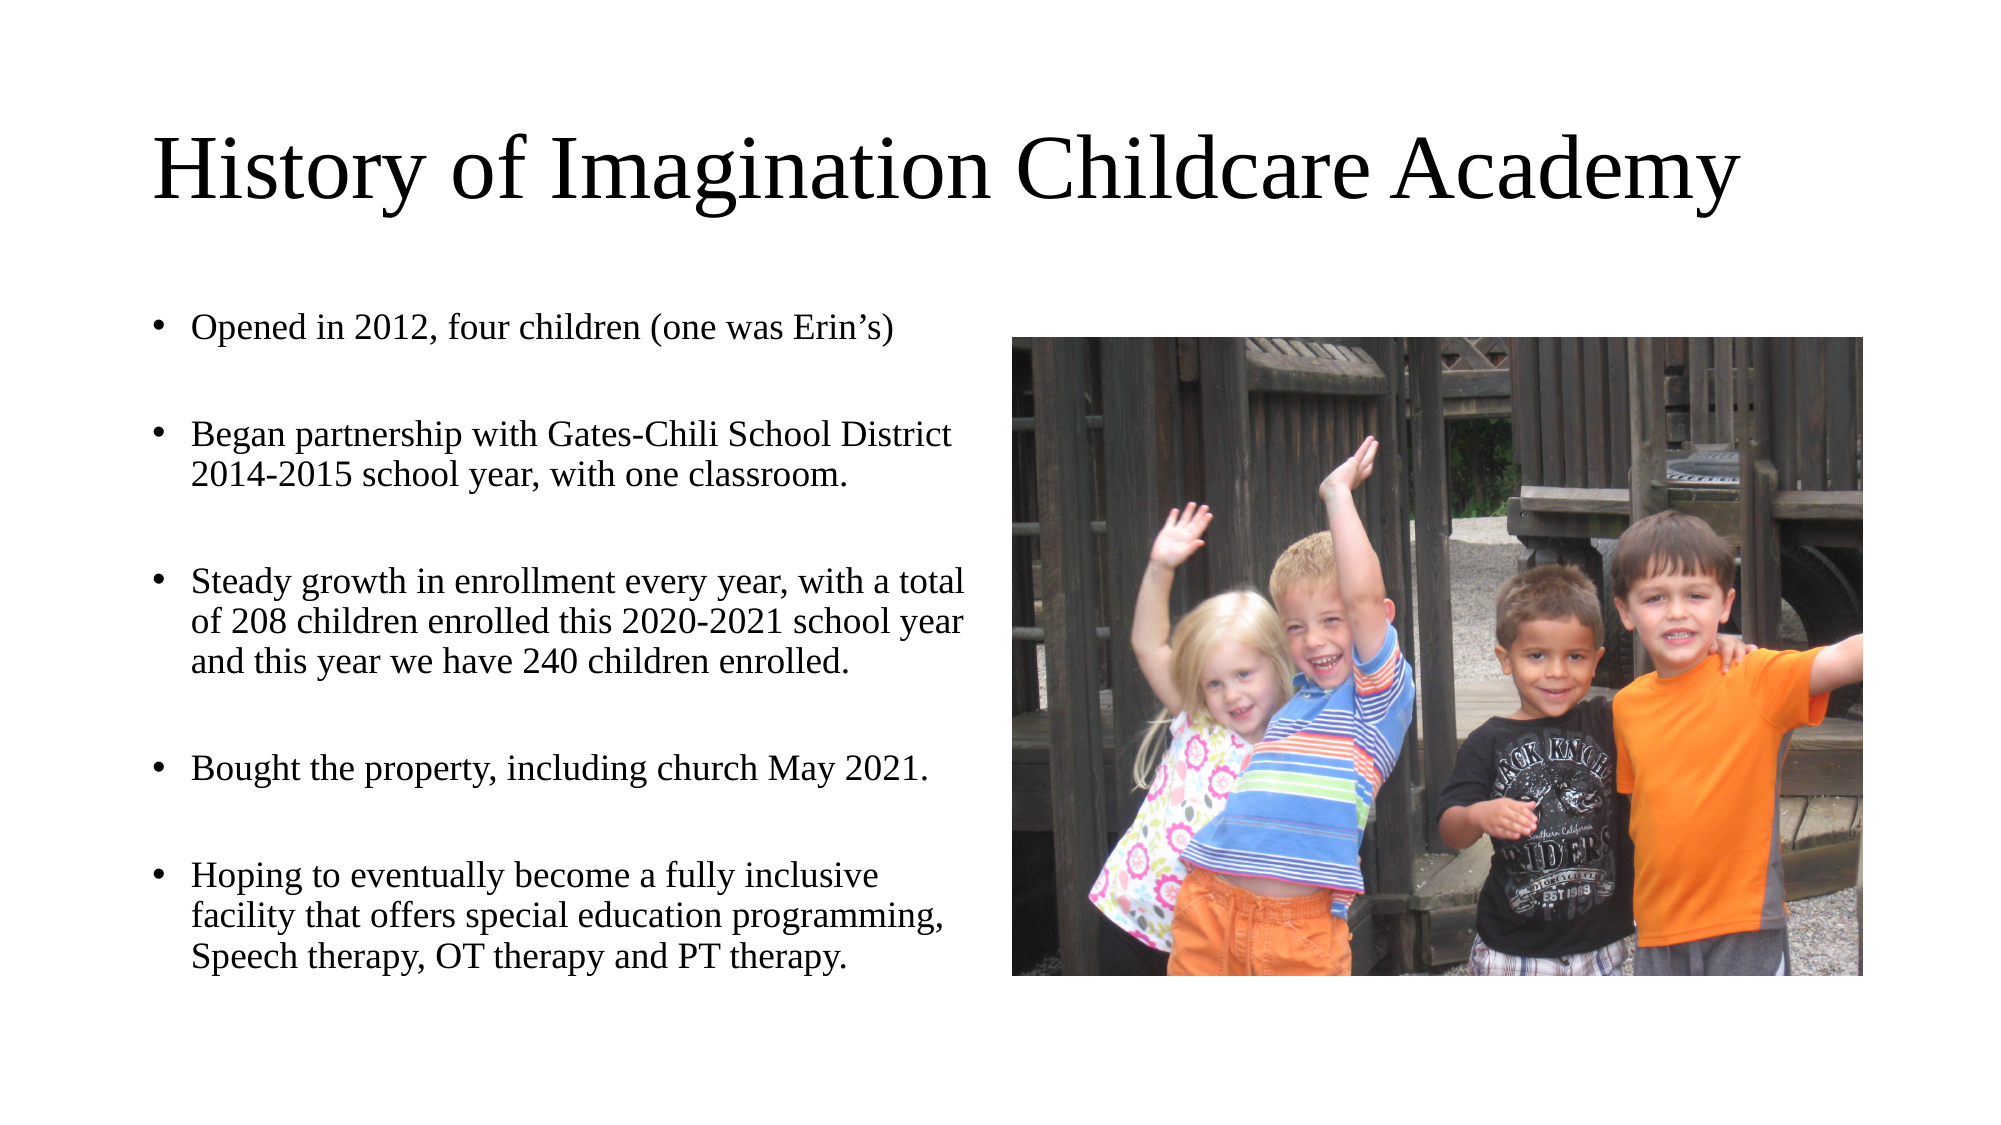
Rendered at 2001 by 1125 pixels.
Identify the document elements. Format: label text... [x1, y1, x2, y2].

list Opened in 2012, four children (one was Erin’s) Began partnership with Gates-Chili School District 2014-2015 school year, with one classroom. Steady growth in enrollment every year, with a total of 208 children enrolled this 2020-2021 school year and this year we have 240 children enrolled. Bought the property, including church May 2021. Hoping to eventually become a fully inclusive facility that offers special education programming, Speech therapy, OT therapy and PT therapy. [137, 299, 988, 1014]
title History of Imagination Childcare Academy [137, 59, 1863, 278]
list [1012, 337, 1863, 976]
